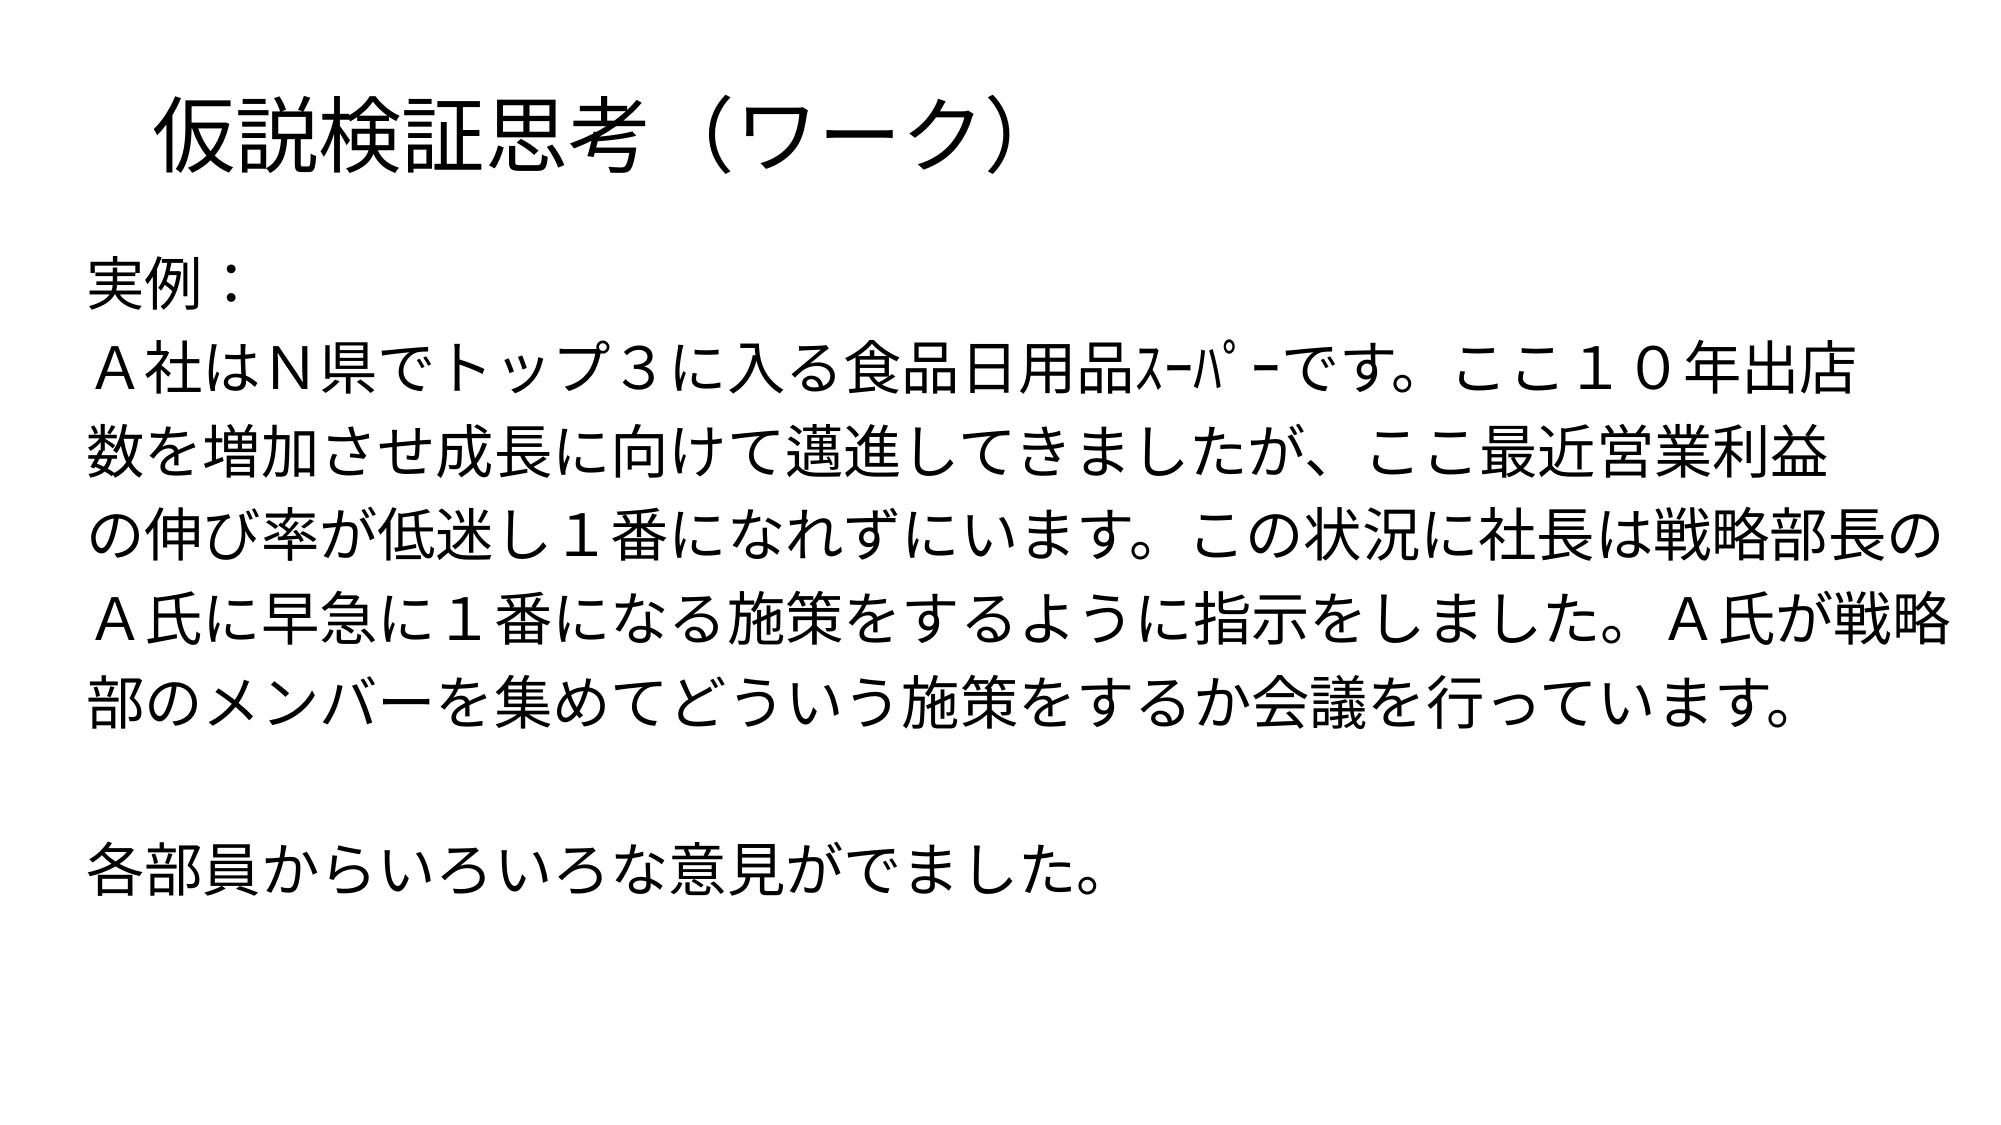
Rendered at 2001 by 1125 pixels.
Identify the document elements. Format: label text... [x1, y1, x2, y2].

list 実例： Ａ社はＮ県でトップ３に入る食品日用品ｽｰﾊﾟｰです。ここ１０年出店 数を増加させ成長に向けて邁進してきましたが、ここ最近営業利益 の伸び率が低迷し１番になれずにいます。この状況に社長は戦略部長の Ａ氏に早急に１番になる施策をするように指示をしました。Ａ氏が戦略 部のメンバーを集めてどういう施策をするか会議を行っています。 各部員からいろいろな意見がでました。 [13, 248, 1987, 1098]
title 仮説検証思考（ワーク） [137, 30, 1863, 248]
